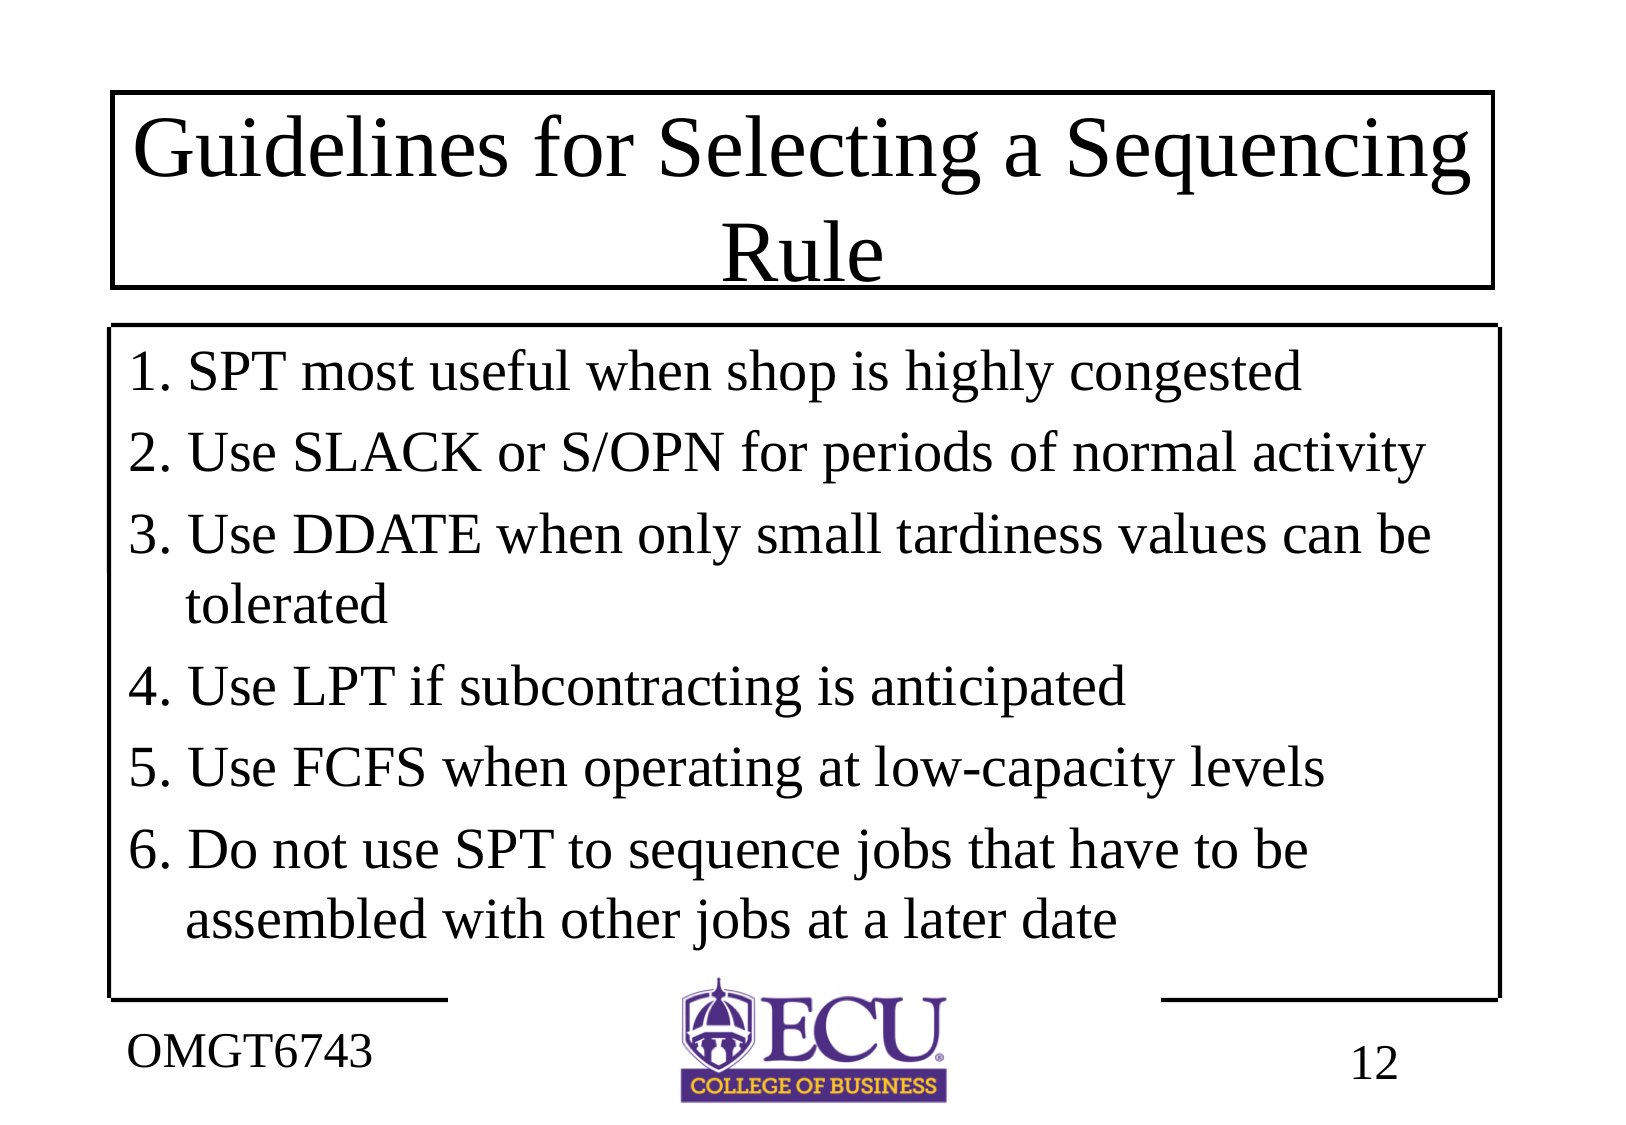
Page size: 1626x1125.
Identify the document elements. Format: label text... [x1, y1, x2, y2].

list 1. SPT most useful when shop is highly congested 2. Use SLACK or S/OPN for periods of normal activity 3. Use DDATE when only small tardiness values can be tolerated 4. Use LPT if subcontracting is anticipated 5. Use FCFS when operating at low-capacity levels 6. Do not use SPT to sequence jobs that have to be assembled with other jobs at a later date [114, 324, 1511, 1042]
title Guidelines for Selecting a Sequencing Rule [110, 94, 1495, 293]
picture [673, 1042, 951, 1124]
